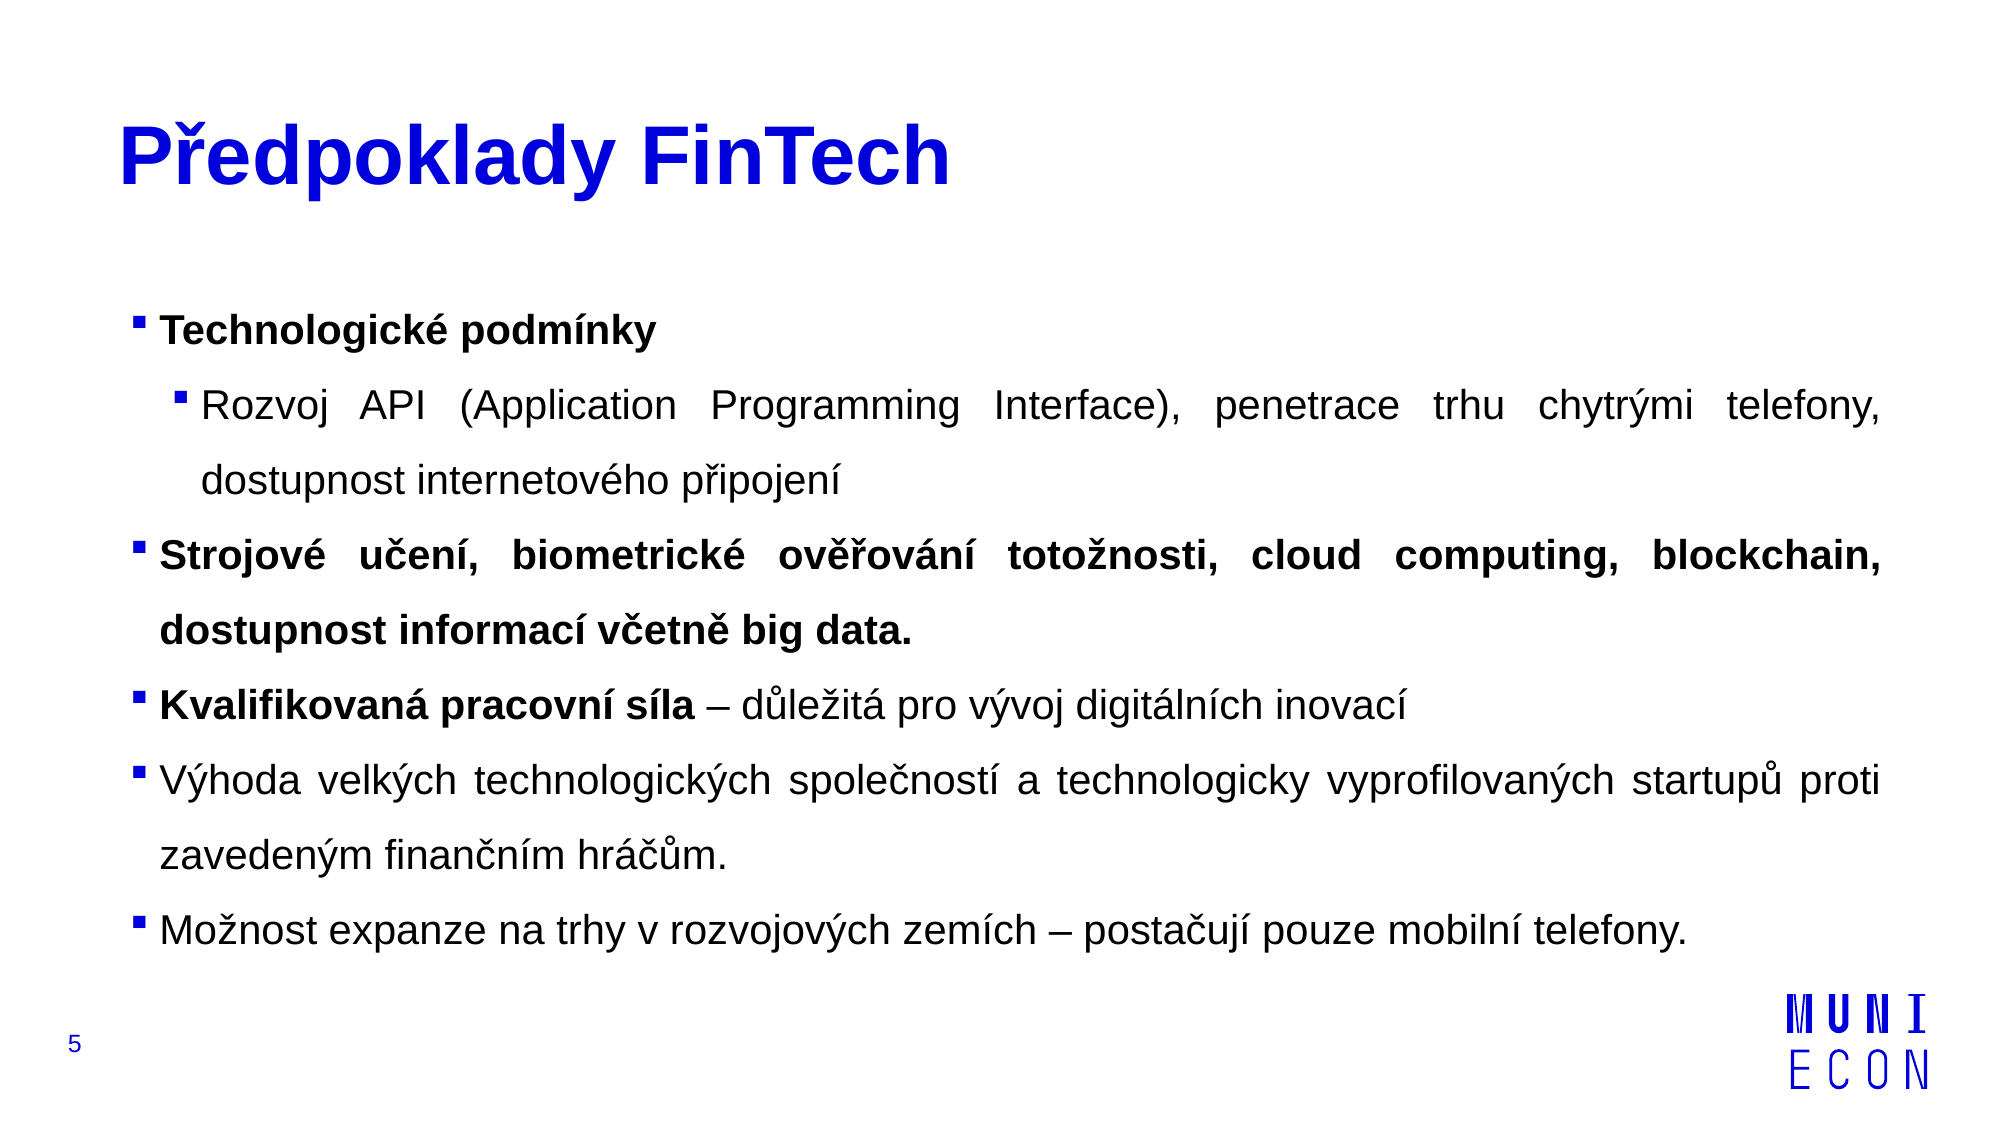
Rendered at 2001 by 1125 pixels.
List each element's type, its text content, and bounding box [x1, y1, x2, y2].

slide_number 5 [67, 1021, 110, 1063]
list Technologické podmínky Rozvoj API (Application Programming Interface), penetrace trhu chytrými telefony, dostupnost internetového připojení Strojové učení, biometrické ověřování totožnosti, cloud computing, blockchain, dostupnost informací včetně big data. Kvalifikovaná pracovní síla – důležitá pro vývoj digitálních inovací Výhoda velkých technologických společností a technologicky vyprofilovaných startupů proti zavedeným finančním hráčům. Možnost expanze na trhy v rozvojových zemích – postačují pouze mobilní telefony. [118, 277, 1883, 957]
title Předpoklady FinTech [118, 118, 1883, 193]
